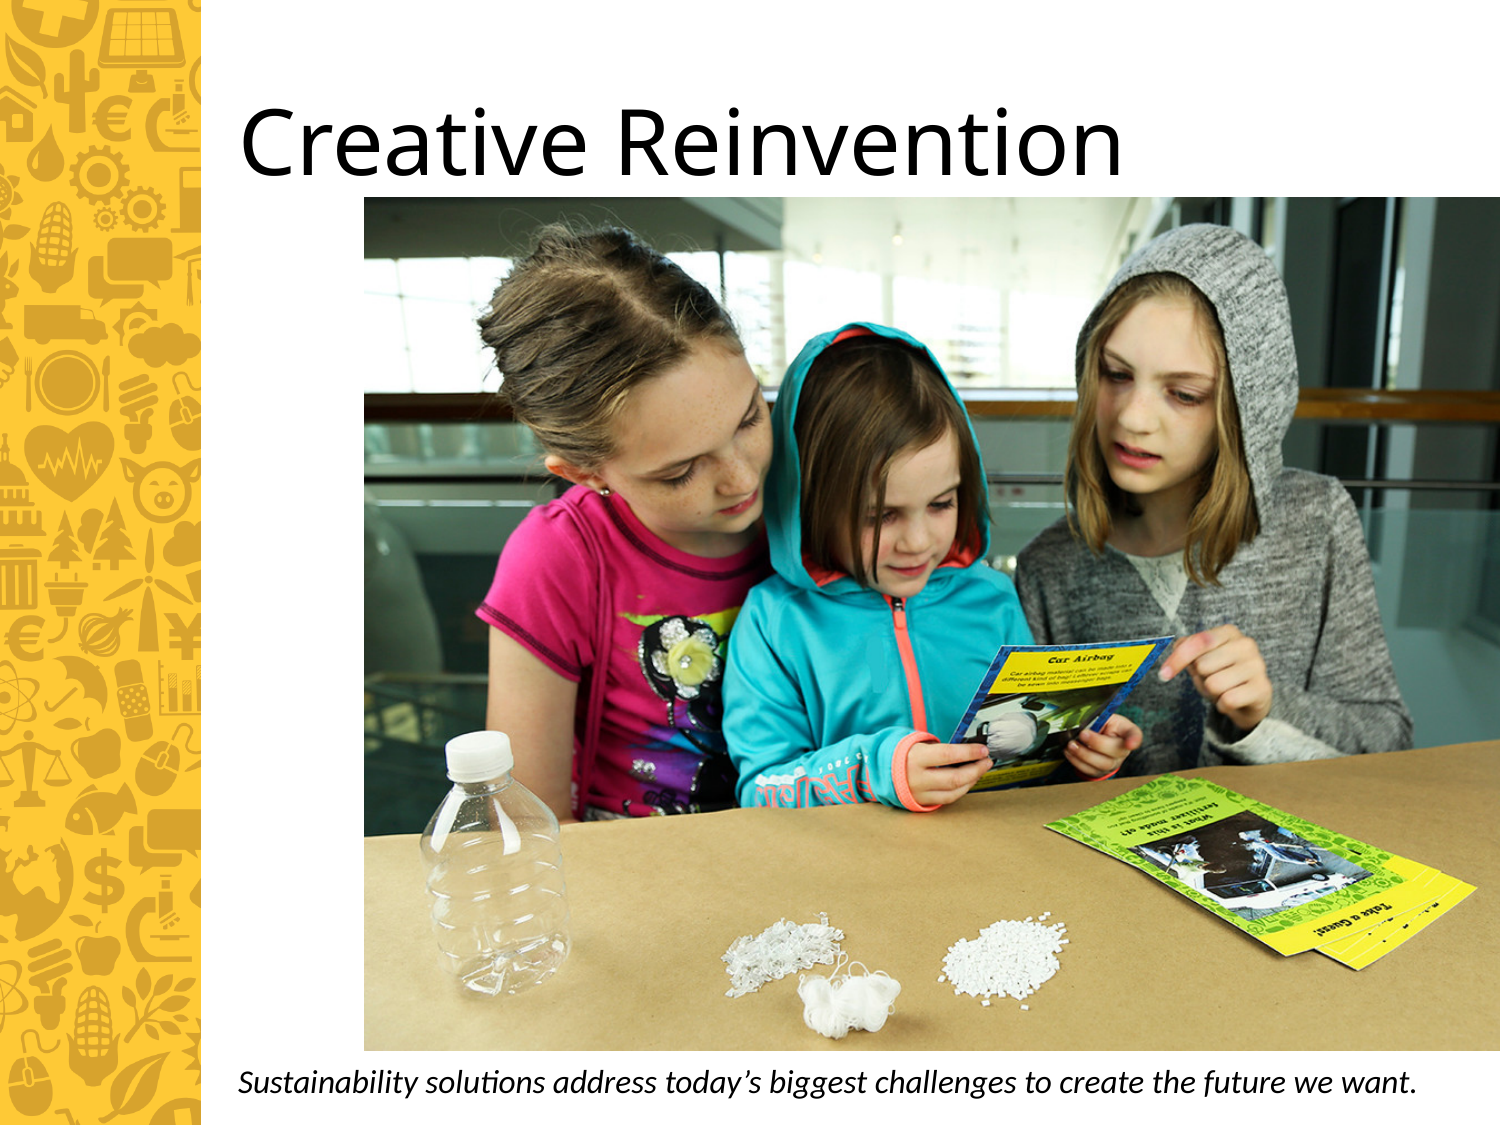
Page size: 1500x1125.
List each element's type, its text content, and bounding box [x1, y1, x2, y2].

list Sustainability solutions address today’s biggest challenges to create the future we want. [223, 1052, 1500, 1125]
title Creative Reinvention [223, 45, 1500, 233]
picture [364, 196, 1500, 1051]
